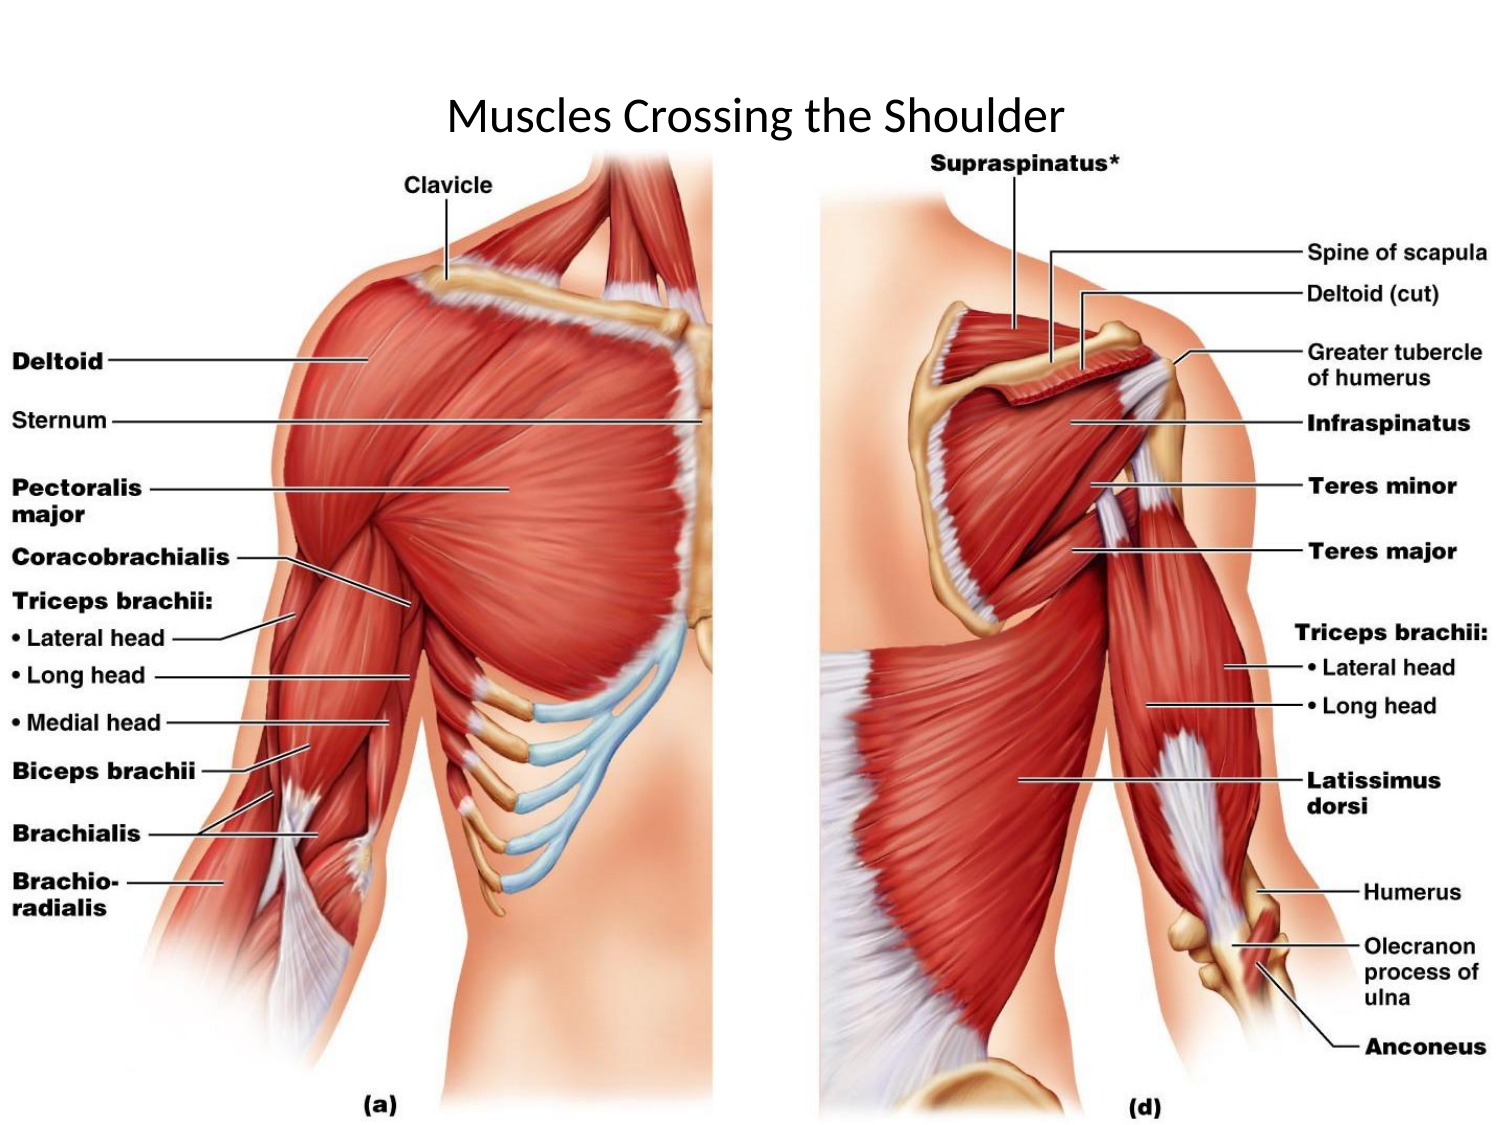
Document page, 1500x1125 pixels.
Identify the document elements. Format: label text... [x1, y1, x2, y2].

title Muscles Crossing the Shoulder [50, 75, 1463, 150]
picture [0, 149, 720, 1125]
picture [806, 149, 1500, 1125]
